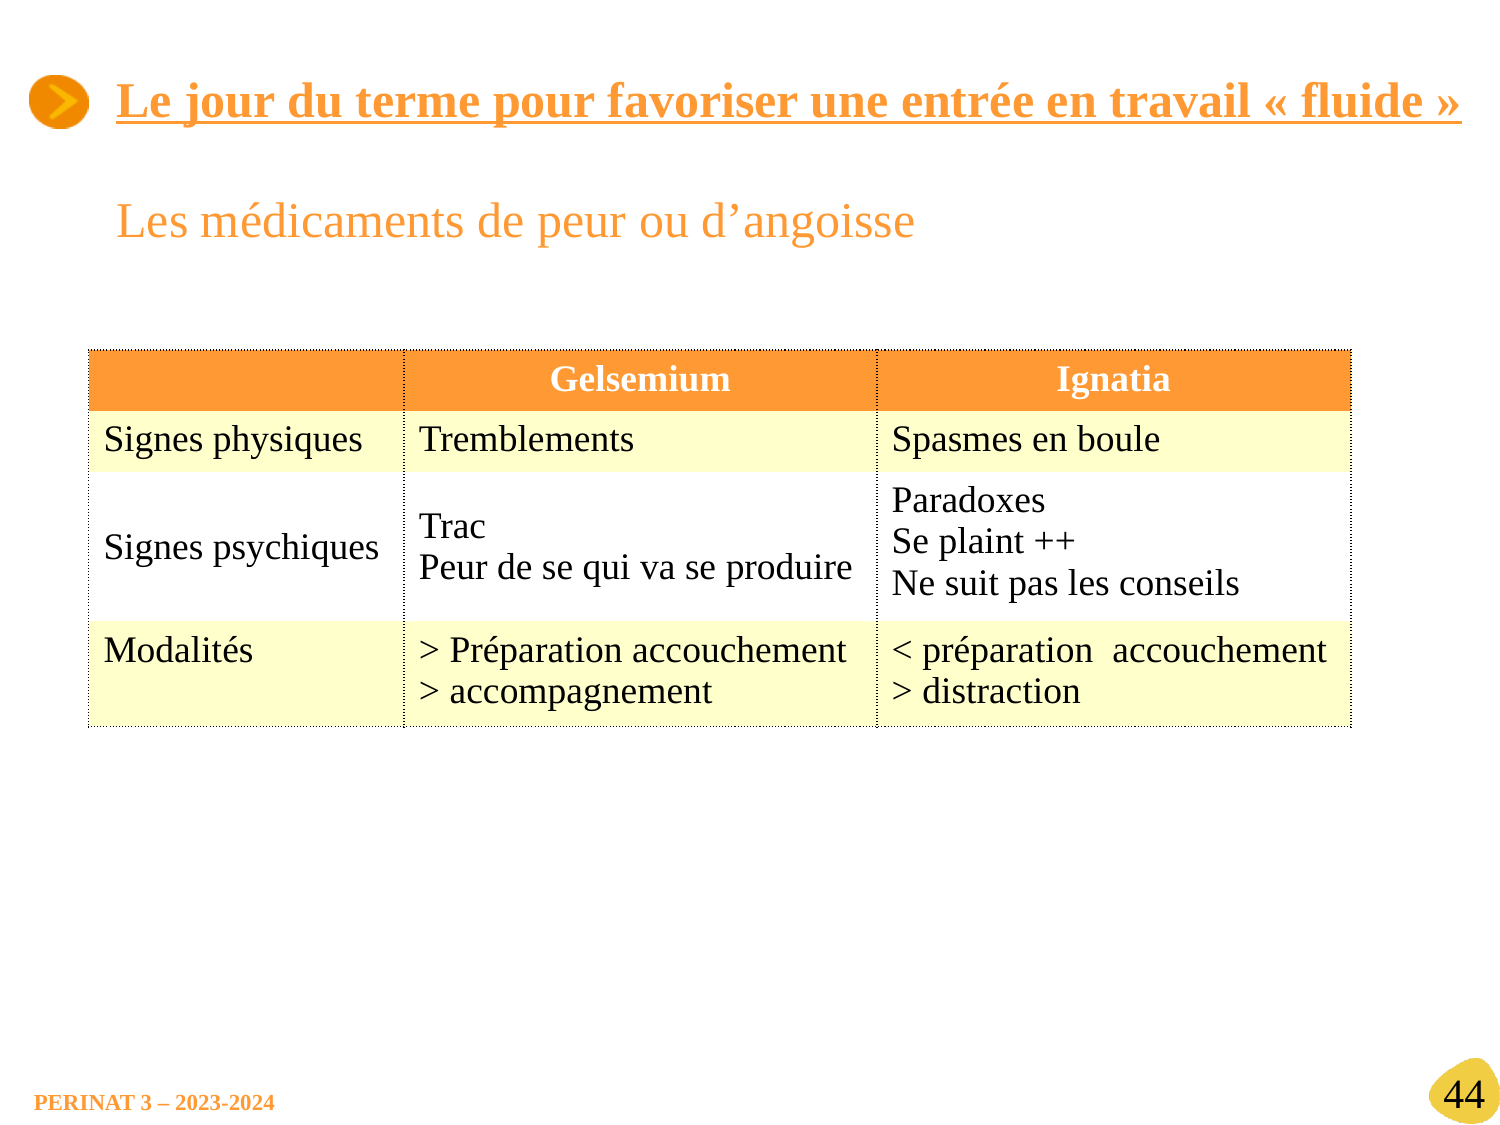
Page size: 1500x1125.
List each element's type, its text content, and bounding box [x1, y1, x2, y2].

table_cell < préparation accouchement > distraction [877, 621, 1351, 726]
picture [1423, 1056, 1500, 1125]
picture [29, 74, 90, 129]
table_header Ignatia [877, 350, 1351, 411]
table_cell Trac Peur de se qui va se produire [404, 472, 877, 621]
table_cell Modalités [89, 621, 404, 726]
table_cell Paradoxes Se plaint ++ Ne suit pas les conseils [877, 472, 1351, 621]
table_cell Tremblements [404, 411, 877, 472]
table_header Gelsemium [404, 350, 877, 411]
table_cell > Préparation accouchement > accompagnement [404, 621, 877, 726]
table_cell Spasmes en boule [877, 411, 1351, 472]
table_cell Signes psychiques [89, 472, 404, 621]
table_cell Signes physiques [89, 411, 404, 472]
text_box Le jour du terme pour favoriser une entrée en travail « fluide » Les médicaments de peur ou d’angoisse [101, 60, 1483, 256]
table_header [89, 350, 404, 411]
